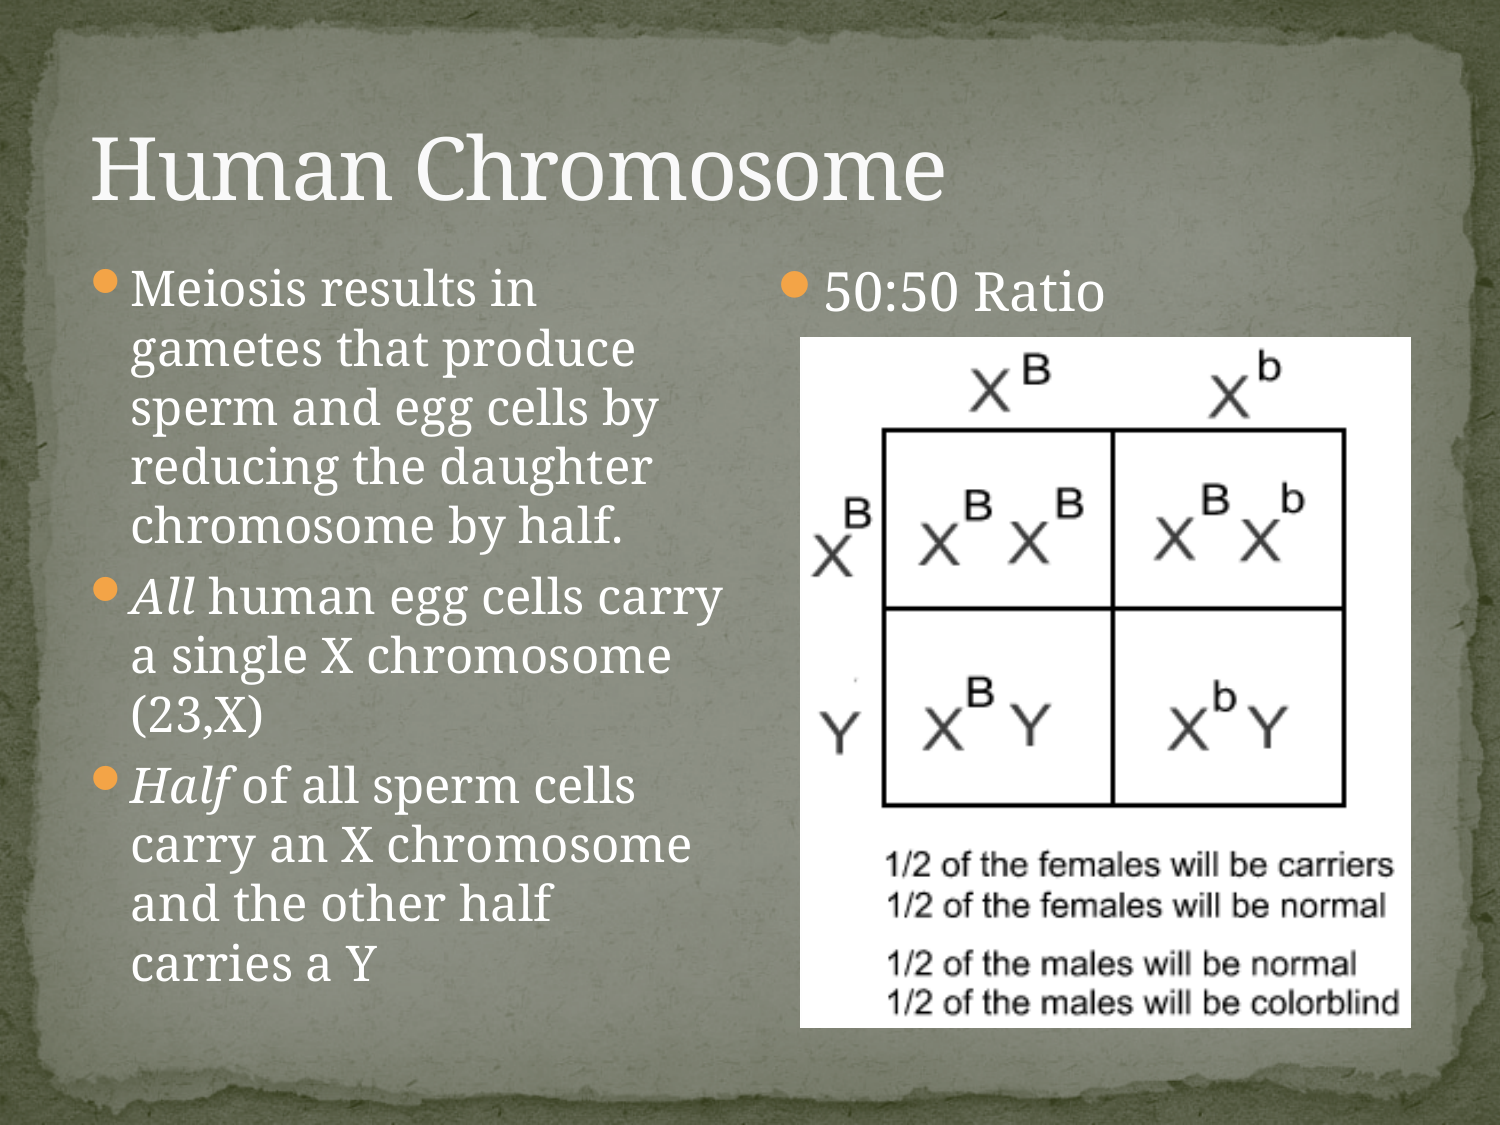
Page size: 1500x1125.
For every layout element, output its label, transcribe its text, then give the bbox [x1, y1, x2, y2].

list 50:50 Ratio [762, 249, 1429, 1000]
title Human Chromosome [74, 24, 1425, 225]
picture [800, 337, 1411, 1028]
list Meiosis results in gametes that produce sperm and egg cells by reducing the daughter chromosome by half. All human egg cells carry a single X chromosome (23,X) Half of all sperm cells carry an X chromosome and the other half carries a Y [75, 249, 741, 1000]
